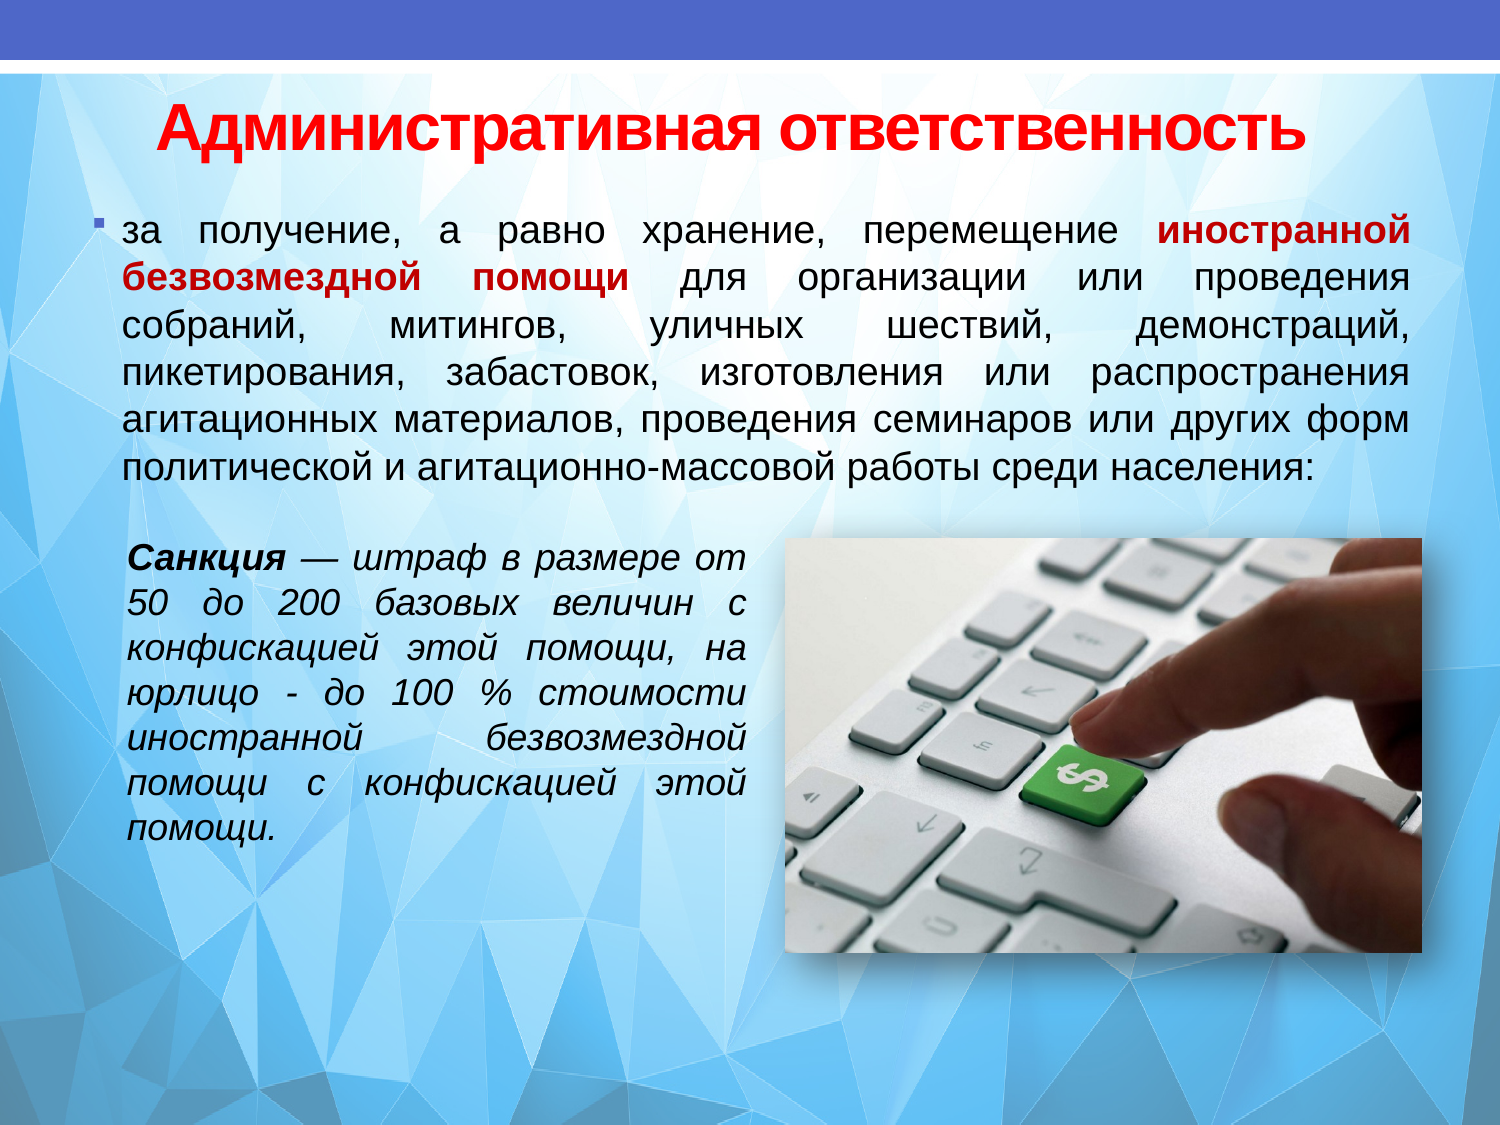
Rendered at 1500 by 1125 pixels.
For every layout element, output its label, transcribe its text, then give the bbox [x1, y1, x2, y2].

title Административная ответственность [64, 42, 1415, 206]
text_box Санкция — штраф в размере от 50 до 200 базовых величин с конфискацией этой помощи, на юрлицо - до 100 % стоимости иностранной безвозмездной помощи с конфискацией этой помощи. [112, 525, 762, 856]
picture [785, 538, 1422, 953]
list за получение, а равно хранение, перемещение иностранной безвозмездной помощи для организации или проведения собраний, митингов, уличных шествий, демонстраций, пикетирования, забастовок, изготовления или распространения агитационных материалов, проведения семинаров или других форм политической и агитационно-массовой работы среди населения: [76, 196, 1427, 1106]
